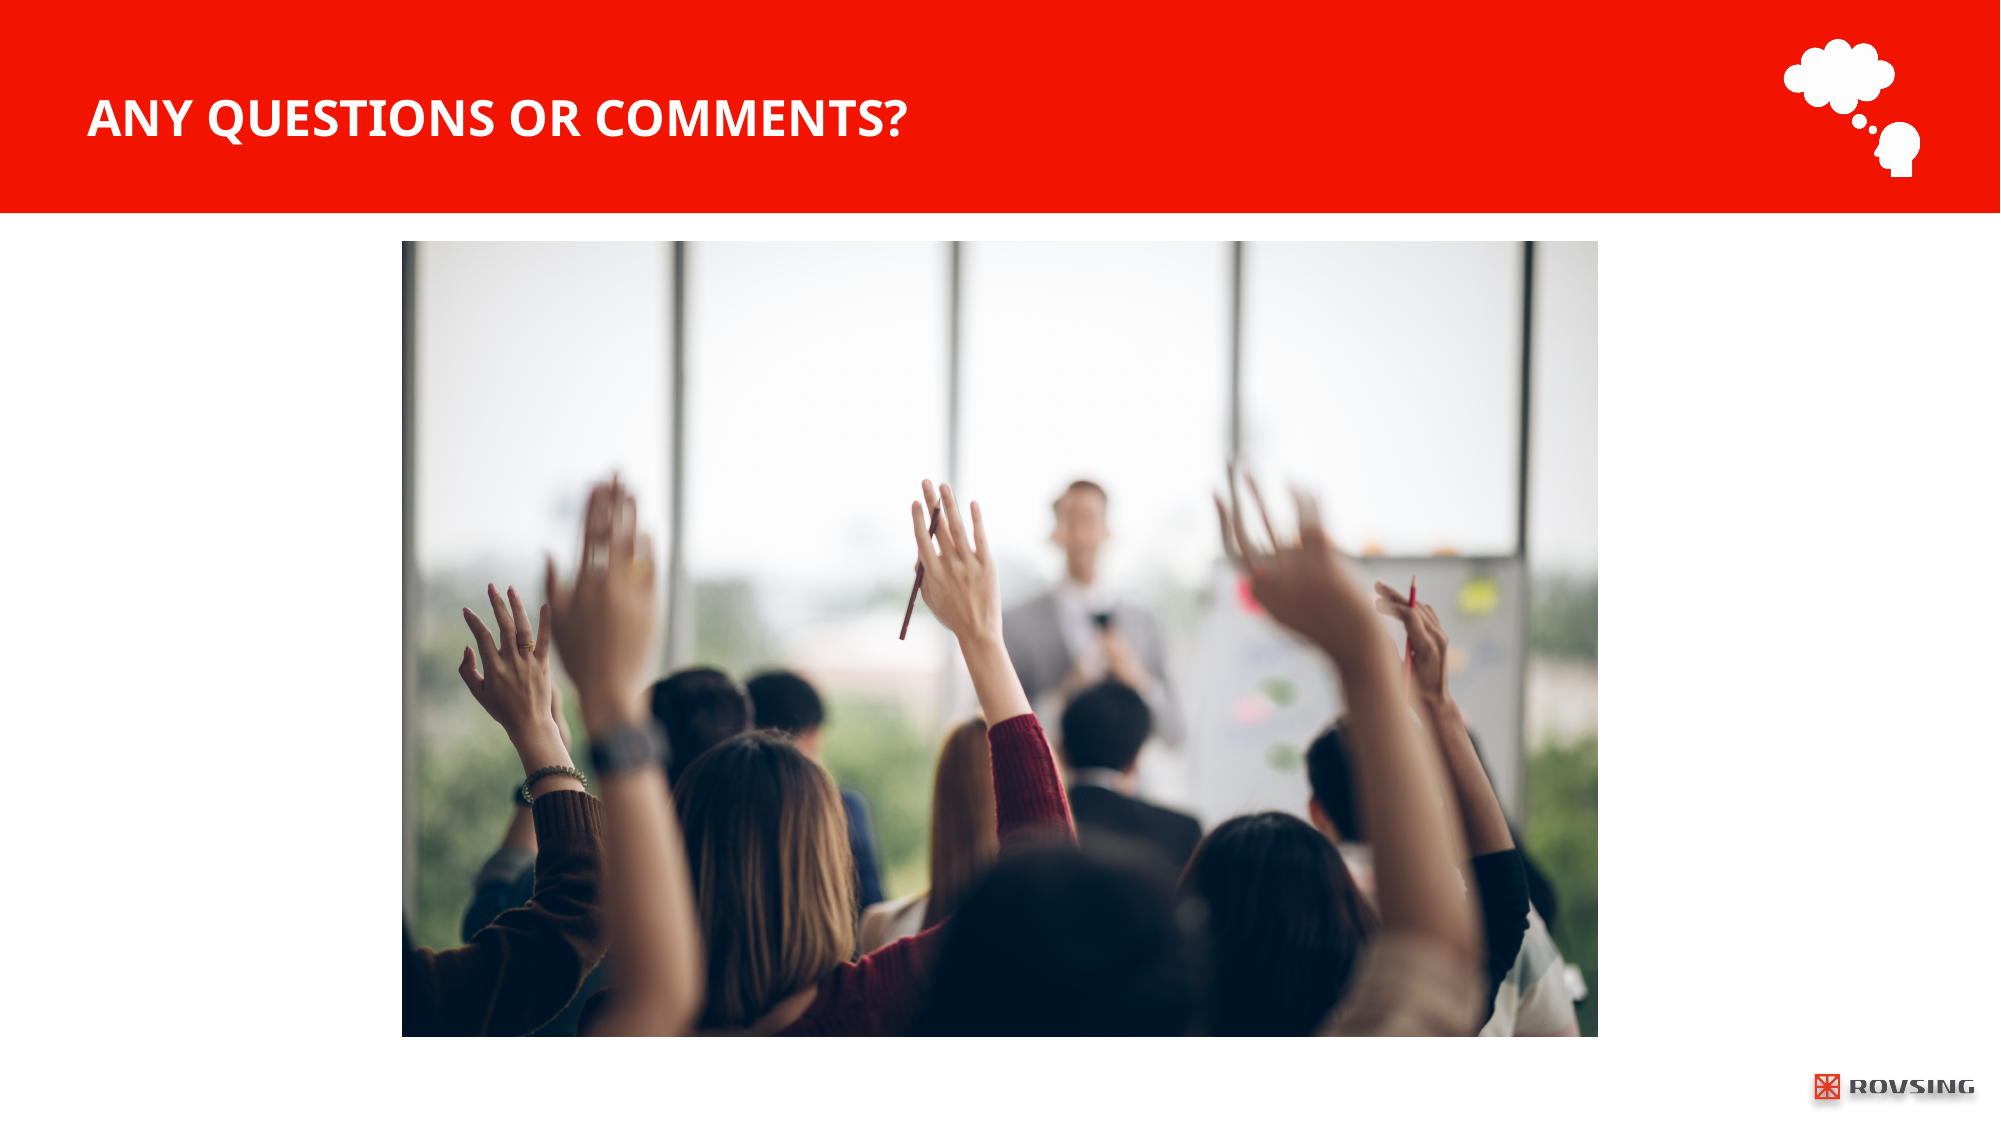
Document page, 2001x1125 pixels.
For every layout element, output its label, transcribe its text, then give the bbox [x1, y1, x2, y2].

text_box ANY QUESTIONS OR COMMENTS? [72, 60, 1075, 155]
picture [1789, 1048, 2000, 1125]
picture [402, 241, 1598, 1037]
text_box [0, 0, 2000, 214]
picture [1777, 32, 1928, 183]
